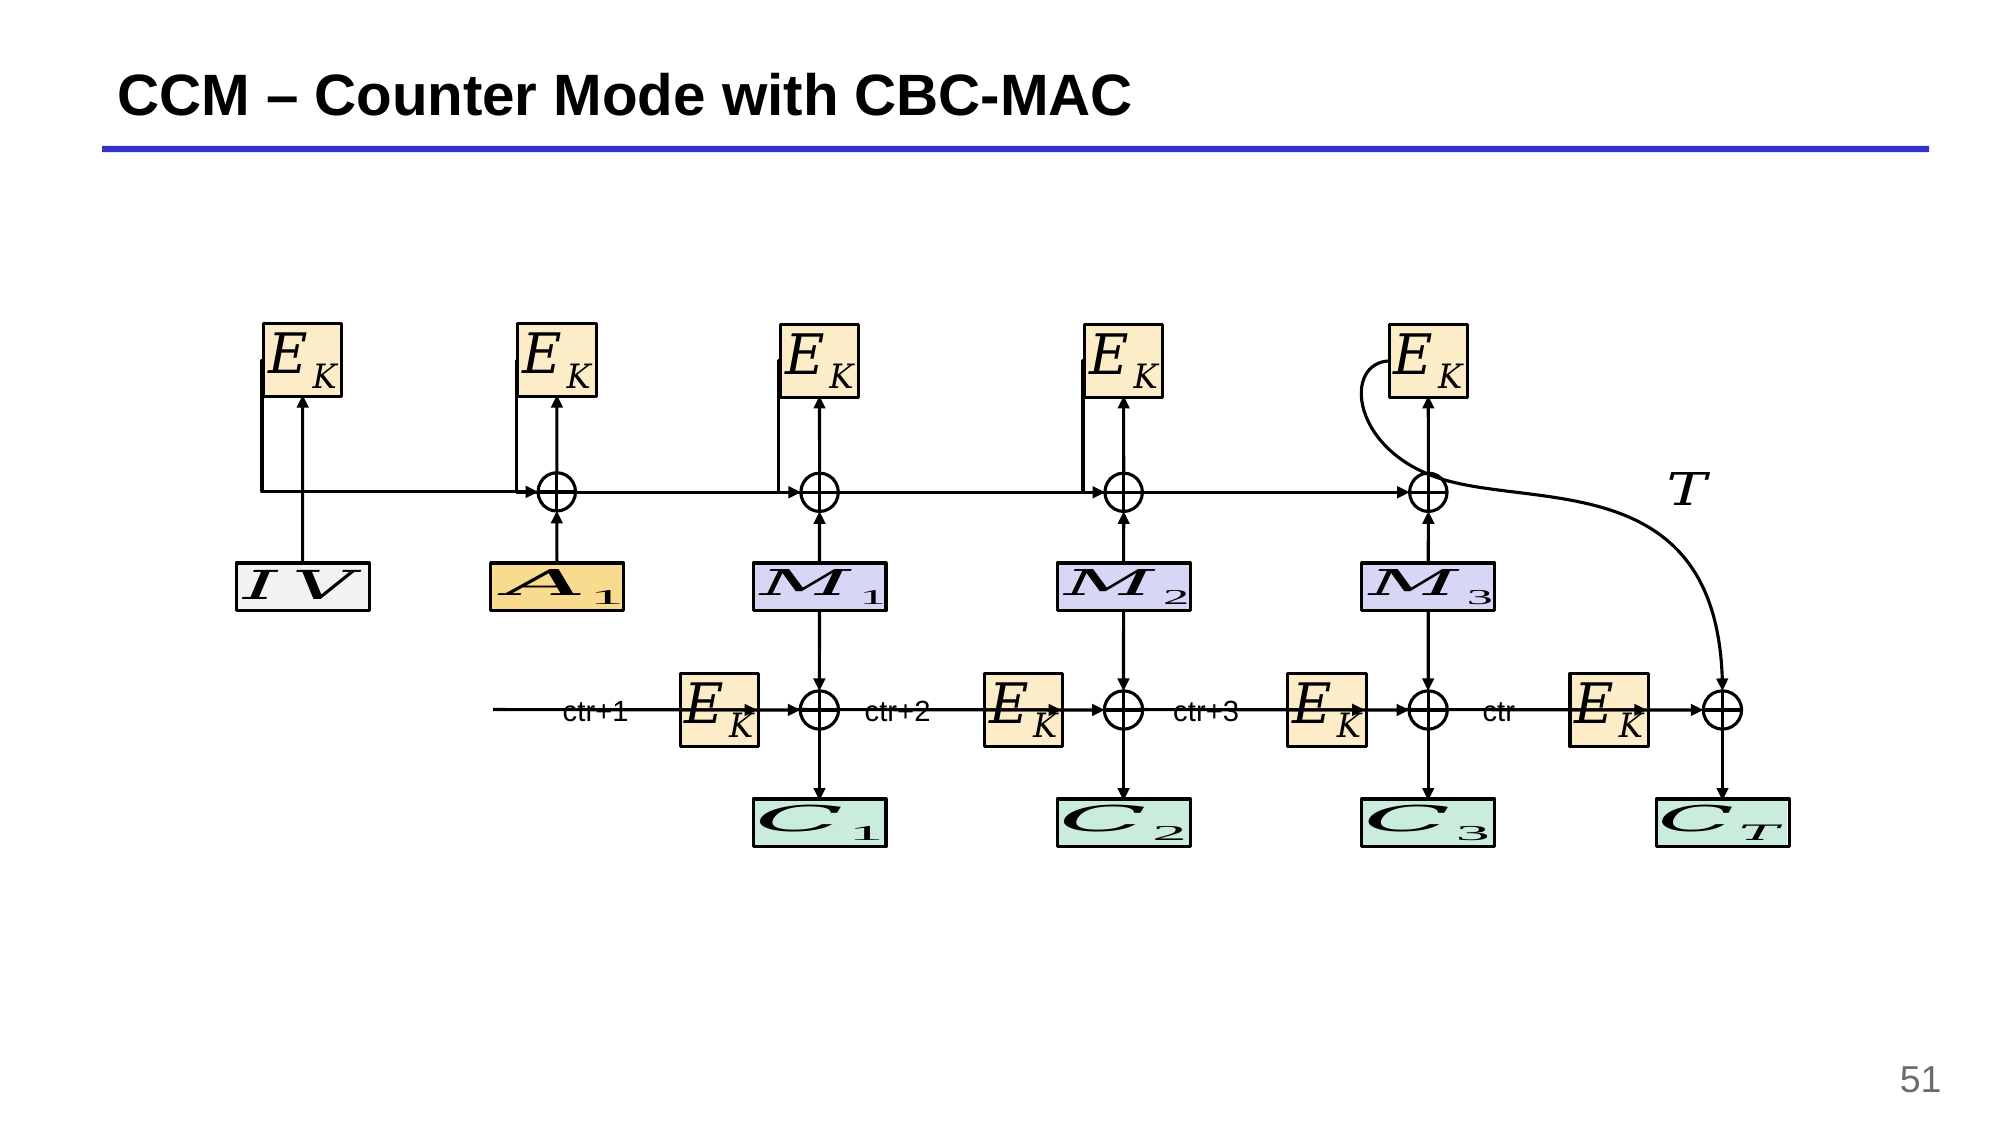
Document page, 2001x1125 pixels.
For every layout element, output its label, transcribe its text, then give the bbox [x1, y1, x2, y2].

slide_number 51 [1853, 1047, 1957, 1101]
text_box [237, 324, 1788, 846]
title CCM – Counter Mode with CBC-MAC [102, 54, 1930, 130]
